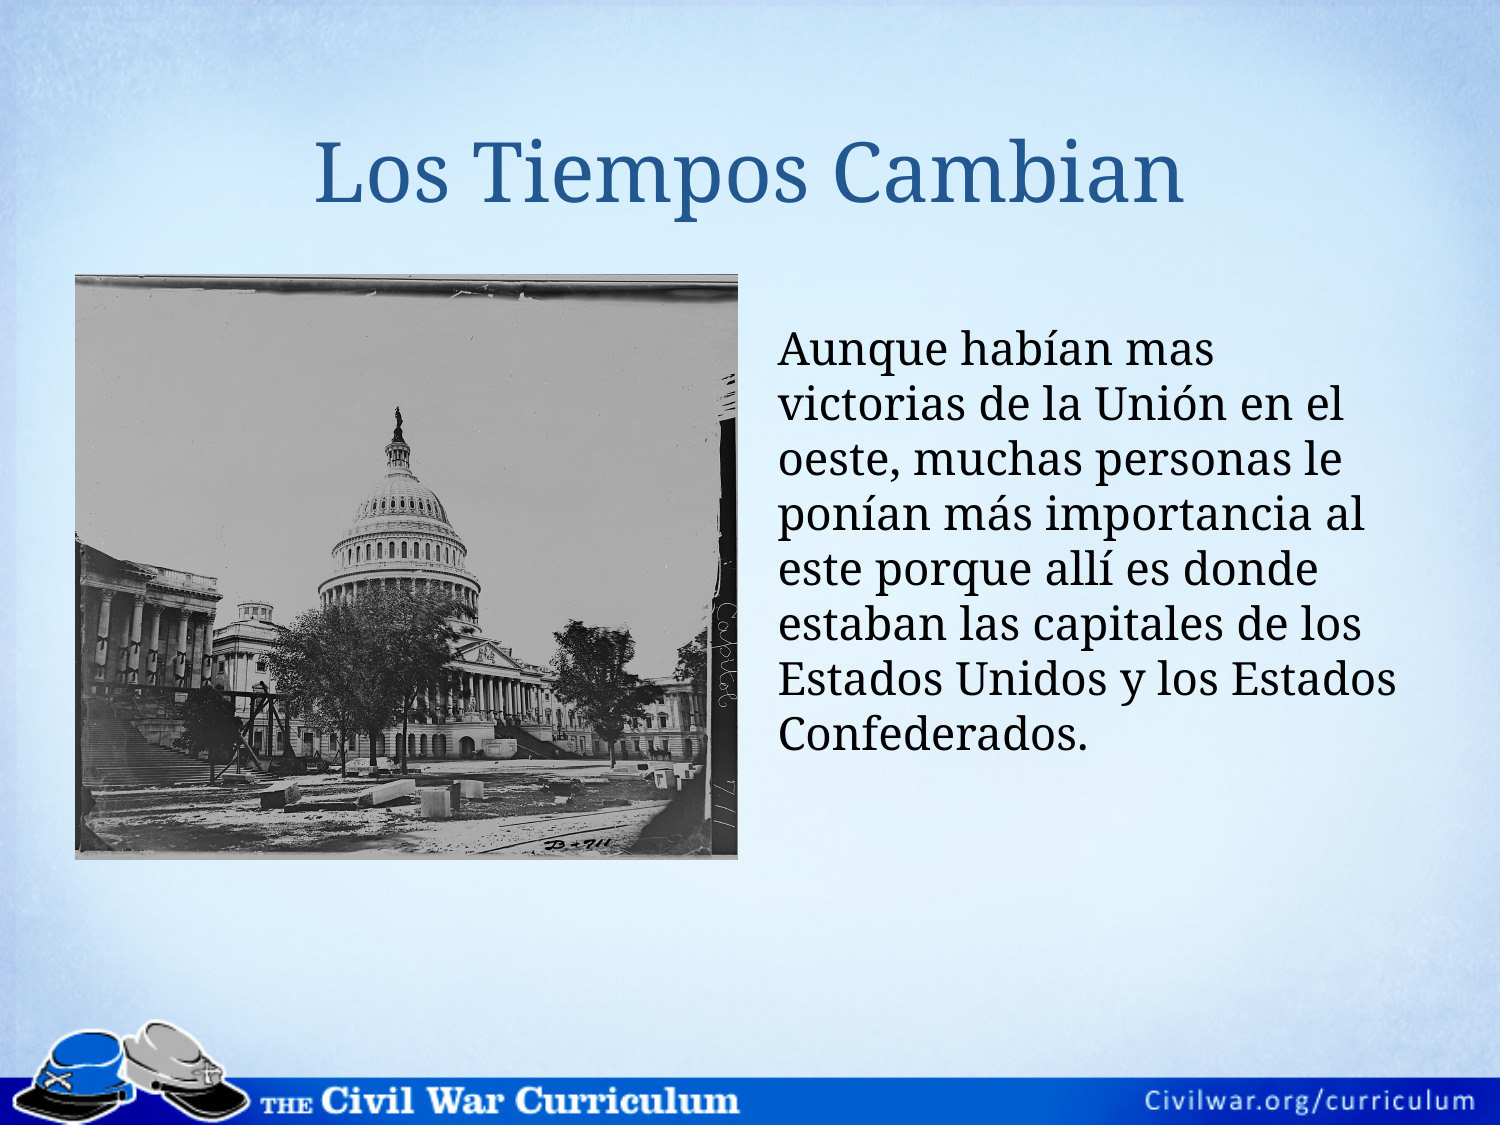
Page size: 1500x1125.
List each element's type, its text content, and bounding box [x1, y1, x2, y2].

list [74, 274, 738, 860]
list Aunque habían mas victorias de la Unión en el oeste, muchas personas le ponían más importancia al este porque allí es donde estaban las capitales de los Estados Unidos y los Estados Confederados. [762, 312, 1425, 957]
title Los Tiempos Cambian [75, 105, 1425, 233]
picture [0, 0, 1500, 1125]
